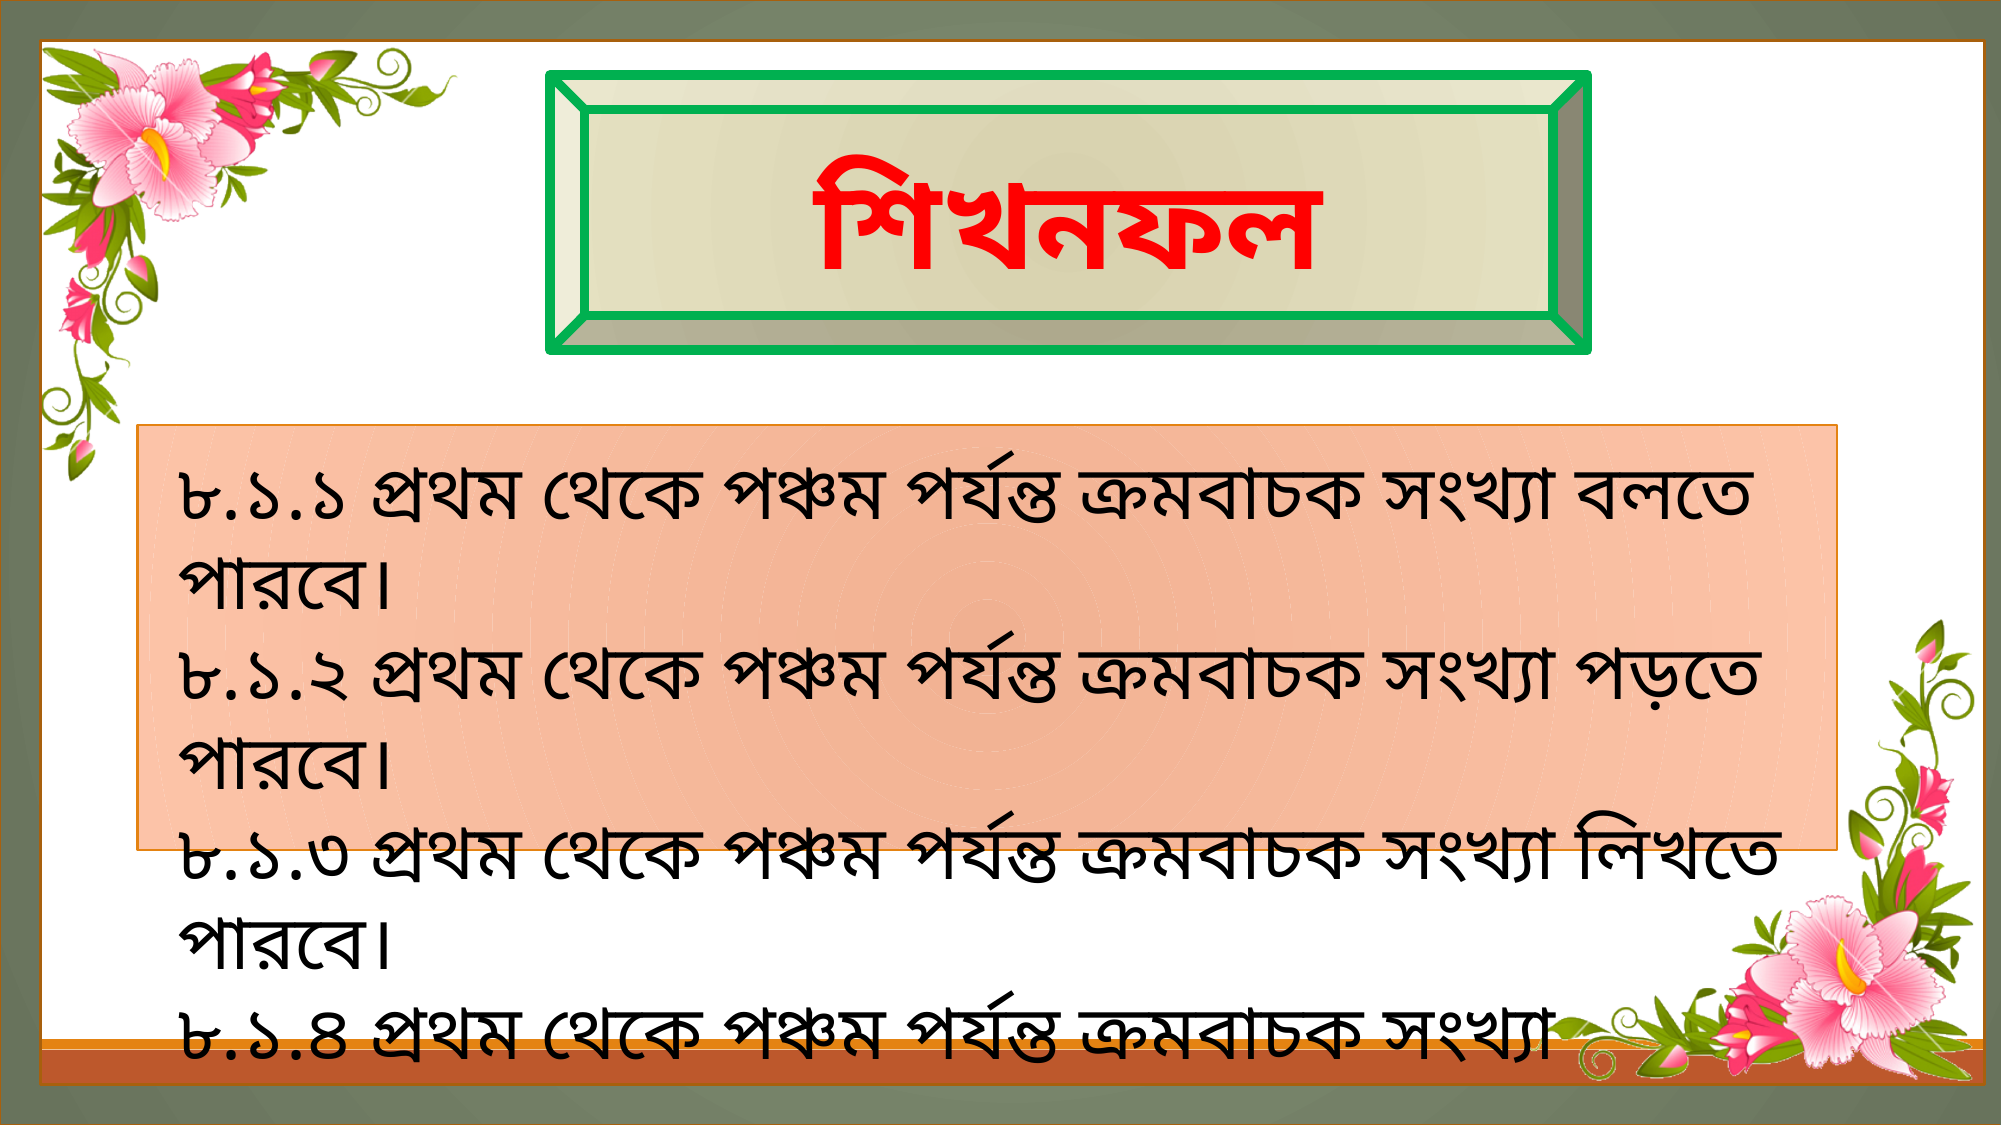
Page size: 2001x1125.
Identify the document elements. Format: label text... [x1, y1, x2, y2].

text_box ৮.১.১ প্রথম থেকে পঞ্চম পর্যন্ত ক্রমবাচক সংখ্যা বলতে পারবে। ৮.১.২ প্রথম থেকে পঞ্চম পর্যন্ত ক্রমবাচক সংখ্যা পড়তে পারবে। ৮.১.৩ প্রথম থেকে পঞ্চম পর্যন্ত ক্রমবাচক সংখ্যা লিখতে পারবে। ৮.১.৪ প্রথম থেকে পঞ্চম পর্যন্ত ক্রমবাচক সংখ্যা ব্যবহার করতে পারবে। [162, 437, 1800, 1083]
text_box [0, 0, 2000, 1125]
text_box [136, 496, 162, 851]
text_box শিখনফল [724, 137, 1413, 303]
picture [1524, 611, 1977, 1088]
text_box [470, 424, 1838, 609]
text_box [549, 74, 1589, 351]
picture [36, 39, 463, 488]
